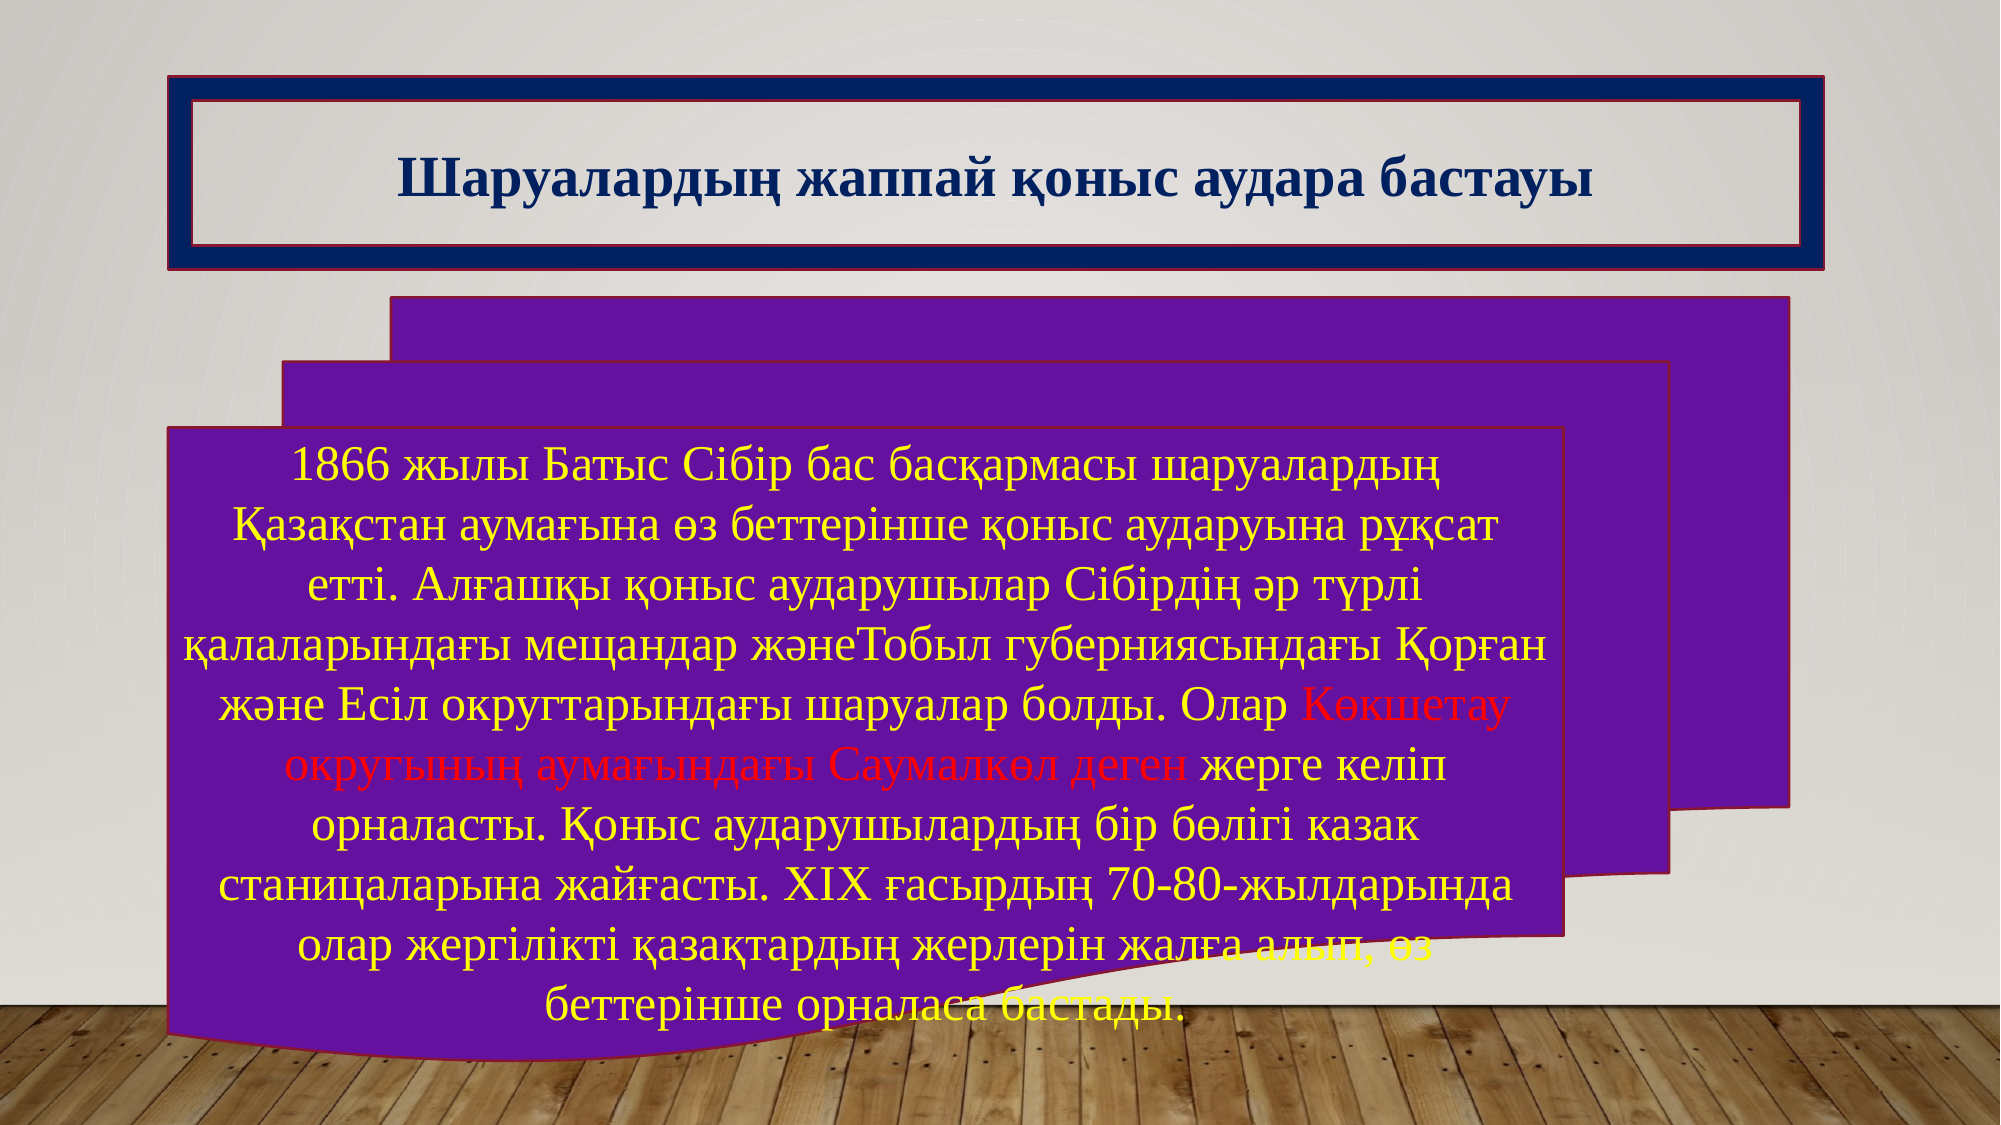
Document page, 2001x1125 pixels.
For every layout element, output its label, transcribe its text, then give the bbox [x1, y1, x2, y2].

picture [0, 1005, 2000, 1125]
text_box Шаруалардың жаппай қоныс аудара бастауы [167, 75, 1825, 271]
text_box 1866 жылы Батыс Сібір бас басқармасы шаруалардың Қазақстан аумағына өз беттерінше қоныс аударуына рұқсат етті. Алғашқы қоныс аударушылар Сібірдің әр түрлі қалаларындағы мещандар жәнеТобыл губерниясындағы Қорған және Есіл округтарындағы шаруалар болды. Олар Көкшетау округының аумағындағы Саумалкөл деген жерге келіп орналасты. Қоныс аударушылардың бір бөлігі казак станицаларына жайғасты. XIX ғасырдың 70-80-жылдарында олар жергілікті қазақтардың жерлерін жалға алып, өз беттерінше орналаса бастады. [166, 296, 1791, 1063]
